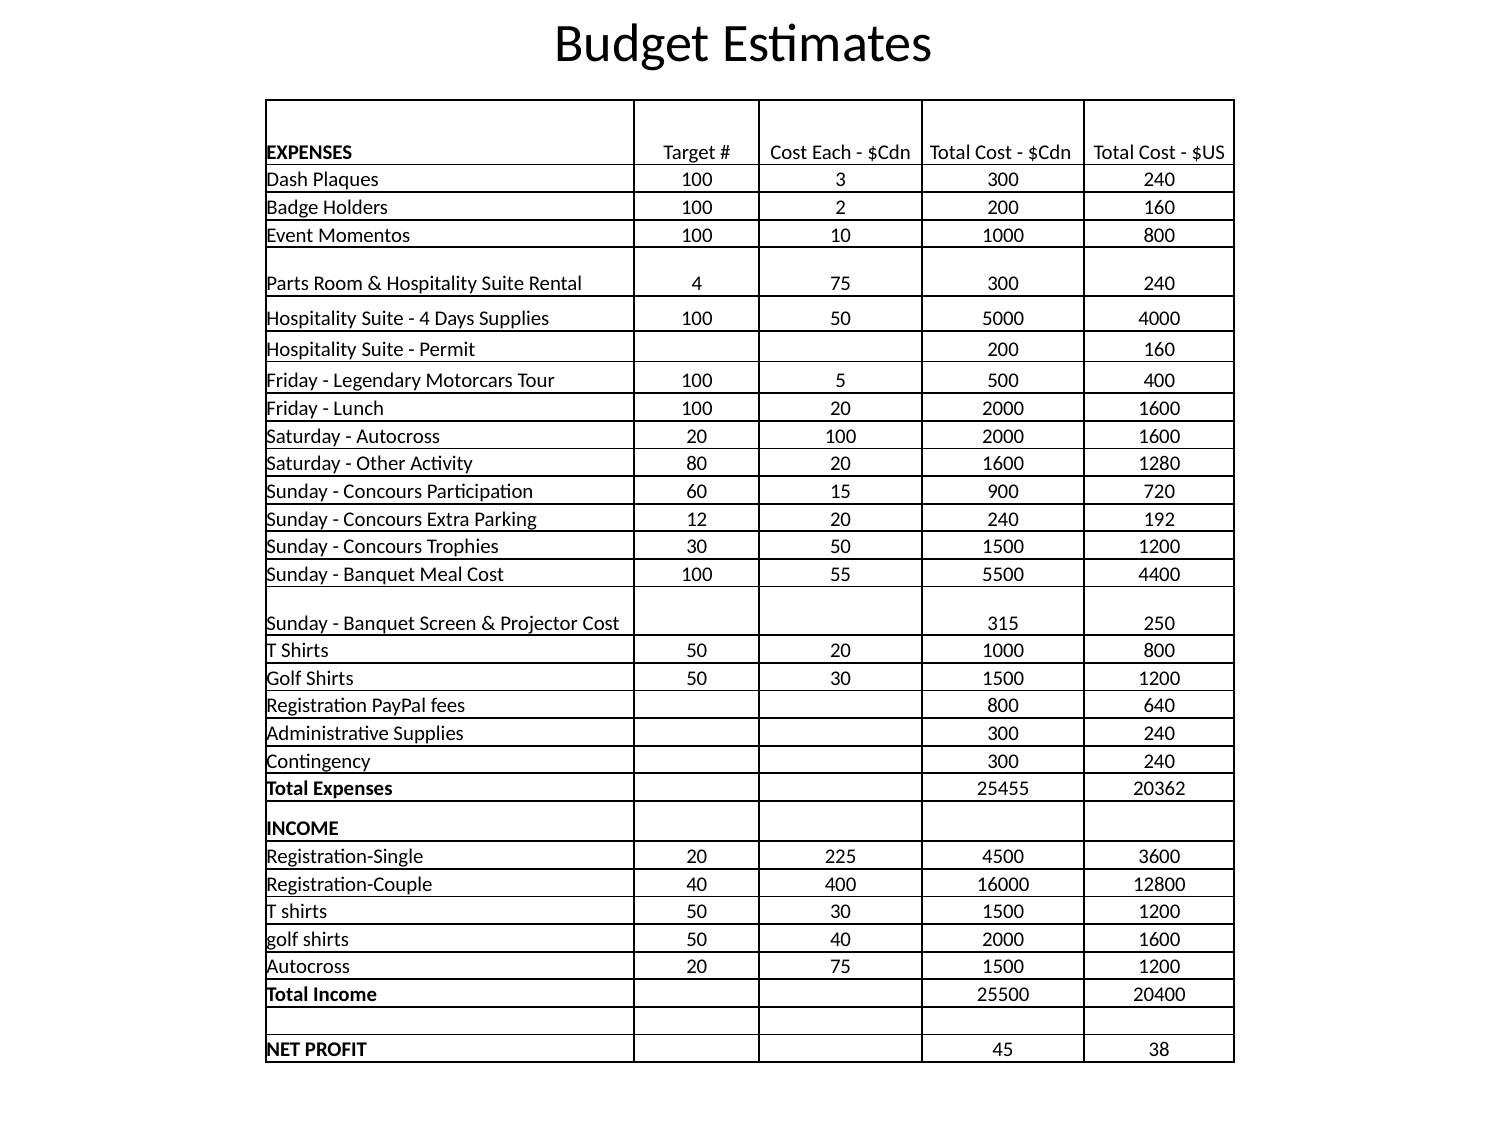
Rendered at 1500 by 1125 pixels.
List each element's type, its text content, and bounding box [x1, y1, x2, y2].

table_cell Sunday - Concours Trophies [267, 532, 633, 558]
table_cell Hospitality Suite - Permit [267, 332, 633, 361]
table_cell 100 [635, 165, 758, 191]
table_cell 240 [923, 505, 1083, 530]
table_cell [760, 747, 921, 772]
table_cell 1000 [923, 221, 1083, 246]
table_cell 50 [635, 925, 758, 951]
table_cell 2000 [923, 394, 1083, 420]
table_cell 38 [1085, 1035, 1233, 1061]
table_cell T Shirts [267, 636, 633, 662]
table_cell [923, 1008, 1083, 1034]
table_cell Total Expenses [267, 774, 633, 800]
table_cell golf shirts [267, 925, 633, 951]
table_header Cost Each - $Cdn [760, 101, 921, 164]
table_cell 300 [923, 248, 1083, 295]
table_cell 20400 [1085, 980, 1233, 1006]
table_cell [760, 691, 921, 717]
table_cell 75 [760, 953, 921, 978]
table_cell Administrative Supplies [267, 719, 633, 745]
table_cell [760, 332, 921, 361]
table_cell 20 [635, 842, 758, 868]
table_cell Registration-Couple [267, 870, 633, 896]
table_header EXPENSES [267, 101, 633, 164]
table_cell 3600 [1085, 842, 1233, 868]
table_cell 10 [760, 221, 921, 246]
table_cell Saturday - Autocross [267, 422, 633, 448]
table_cell 12800 [1085, 870, 1233, 896]
table_cell Sunday - Banquet Meal Cost [267, 560, 633, 586]
table_cell T shirts [267, 897, 633, 923]
table_cell 50 [635, 897, 758, 923]
title Budget Estimates [75, 0, 1425, 80]
table_cell 50 [760, 297, 921, 330]
table_cell [760, 802, 921, 840]
table_cell [760, 1008, 921, 1034]
table_cell Registration PayPal fees [267, 691, 633, 717]
table_cell Friday - Legendary Motorcars Tour [267, 362, 633, 392]
table_cell 640 [1085, 691, 1233, 717]
table_cell 240 [1085, 719, 1233, 745]
table_cell Saturday - Other Activity [267, 449, 633, 475]
table_cell 315 [923, 587, 1083, 634]
table_cell Sunday - Banquet Screen & Projector Cost [267, 587, 633, 634]
table_cell 20 [760, 636, 921, 662]
table_cell 1200 [1085, 532, 1233, 558]
table_cell Parts Room & Hospitality Suite Rental [267, 248, 633, 295]
table_cell [635, 1008, 758, 1034]
table_cell 720 [1085, 477, 1233, 503]
table_cell [635, 802, 758, 840]
table_cell 16000 [923, 870, 1083, 896]
table_cell [635, 980, 758, 1006]
table_cell 1200 [1085, 664, 1233, 690]
table_cell 5000 [923, 297, 1083, 330]
table_cell 400 [760, 870, 921, 896]
table_header Total Cost - $US [1085, 101, 1233, 164]
table_cell 40 [760, 925, 921, 951]
table_cell 2000 [923, 422, 1083, 448]
table_cell 500 [923, 362, 1083, 392]
table_cell 80 [635, 449, 758, 475]
table_cell 250 [1085, 587, 1233, 634]
table_cell 300 [923, 165, 1083, 191]
table_cell 1600 [1085, 394, 1233, 420]
table_cell 240 [1085, 747, 1233, 772]
table_cell 20362 [1085, 774, 1233, 800]
table_cell [760, 774, 921, 800]
table_cell 45 [923, 1035, 1083, 1061]
table_cell 4400 [1085, 560, 1233, 586]
table_cell 100 [635, 560, 758, 586]
table_cell 400 [1085, 362, 1233, 392]
table_cell 25455 [923, 774, 1083, 800]
table_cell 75 [760, 248, 921, 295]
table_cell [1085, 802, 1233, 840]
table_cell 1500 [923, 897, 1083, 923]
table_cell 160 [1085, 332, 1233, 361]
table_cell Badge Holders [267, 193, 633, 219]
table_cell INCOME [267, 802, 633, 840]
table_cell 20 [760, 394, 921, 420]
table_cell Sunday - Concours Extra Parking [267, 505, 633, 530]
table_cell Sunday - Concours Participation [267, 477, 633, 503]
table_cell 1200 [1085, 953, 1233, 978]
table_cell [635, 747, 758, 772]
table_cell 800 [1085, 221, 1233, 246]
table_cell Contingency [267, 747, 633, 772]
table_cell [267, 1008, 633, 1034]
table_cell 100 [635, 193, 758, 219]
table_cell 240 [1085, 165, 1233, 191]
table_cell 100 [760, 422, 921, 448]
table_cell Registration-Single [267, 842, 633, 868]
table_cell 100 [635, 297, 758, 330]
table_cell [760, 1035, 921, 1061]
table_cell 800 [923, 691, 1083, 717]
table_cell [635, 1035, 758, 1061]
table_cell 1200 [1085, 897, 1233, 923]
table_cell Friday - Lunch [267, 394, 633, 420]
table_cell 1500 [923, 532, 1083, 558]
table_cell 5 [760, 362, 921, 392]
table_cell 20 [760, 505, 921, 530]
table_cell Total Income [267, 980, 633, 1006]
table_cell [760, 980, 921, 1006]
table_cell Golf Shirts [267, 664, 633, 690]
table_cell Autocross [267, 953, 633, 978]
table_cell 4 [635, 248, 758, 295]
table_cell 1600 [923, 449, 1083, 475]
table_cell 50 [635, 664, 758, 690]
table_cell 25500 [923, 980, 1083, 1006]
table_cell 4500 [923, 842, 1083, 868]
table_cell 20 [760, 449, 921, 475]
table_cell 15 [760, 477, 921, 503]
table_cell 30 [760, 664, 921, 690]
table_header Target # [635, 101, 758, 164]
table_cell 800 [1085, 636, 1233, 662]
table_cell 2000 [923, 925, 1083, 951]
table_cell 20 [635, 953, 758, 978]
table_cell 60 [635, 477, 758, 503]
table_cell 12 [635, 505, 758, 530]
table_cell 100 [635, 362, 758, 392]
table_cell 100 [635, 394, 758, 420]
table_cell Hospitality Suite - 4 Days Supplies [267, 297, 633, 330]
table_cell 200 [923, 193, 1083, 219]
table_cell [635, 332, 758, 361]
table_cell 30 [760, 897, 921, 923]
table_cell 4000 [1085, 297, 1233, 330]
table_cell NET PROFIT [267, 1035, 633, 1061]
table_cell [635, 691, 758, 717]
table_cell 240 [1085, 248, 1233, 295]
table_cell [760, 587, 921, 634]
table_cell 5500 [923, 560, 1083, 586]
table_cell 900 [923, 477, 1083, 503]
table_cell 300 [923, 747, 1083, 772]
table_cell 160 [1085, 193, 1233, 219]
table_header Total Cost - $Cdn [923, 101, 1083, 164]
table_cell 50 [635, 636, 758, 662]
table_cell 55 [760, 560, 921, 586]
table_cell [635, 774, 758, 800]
table_cell 200 [923, 332, 1083, 361]
table_cell 1280 [1085, 449, 1233, 475]
table_cell 1000 [923, 636, 1083, 662]
table_cell 3 [760, 165, 921, 191]
table_cell 40 [635, 870, 758, 896]
table_cell 20 [635, 422, 758, 448]
table_cell 192 [1085, 505, 1233, 530]
table_cell [760, 719, 921, 745]
table_cell [1085, 1008, 1233, 1034]
table_cell [635, 719, 758, 745]
table_cell Dash Plaques [267, 165, 633, 191]
table_cell 225 [760, 842, 921, 868]
table_cell [635, 587, 758, 634]
table_cell Event Momentos [267, 221, 633, 246]
table_cell 30 [635, 532, 758, 558]
table_cell 300 [923, 719, 1083, 745]
table_cell 1600 [1085, 422, 1233, 448]
table_cell 1500 [923, 664, 1083, 690]
table_cell 50 [760, 532, 921, 558]
table_cell 100 [635, 221, 758, 246]
table_cell 1600 [1085, 925, 1233, 951]
table_cell [923, 802, 1083, 840]
table_cell 2 [760, 193, 921, 219]
table_cell 1500 [923, 953, 1083, 978]
